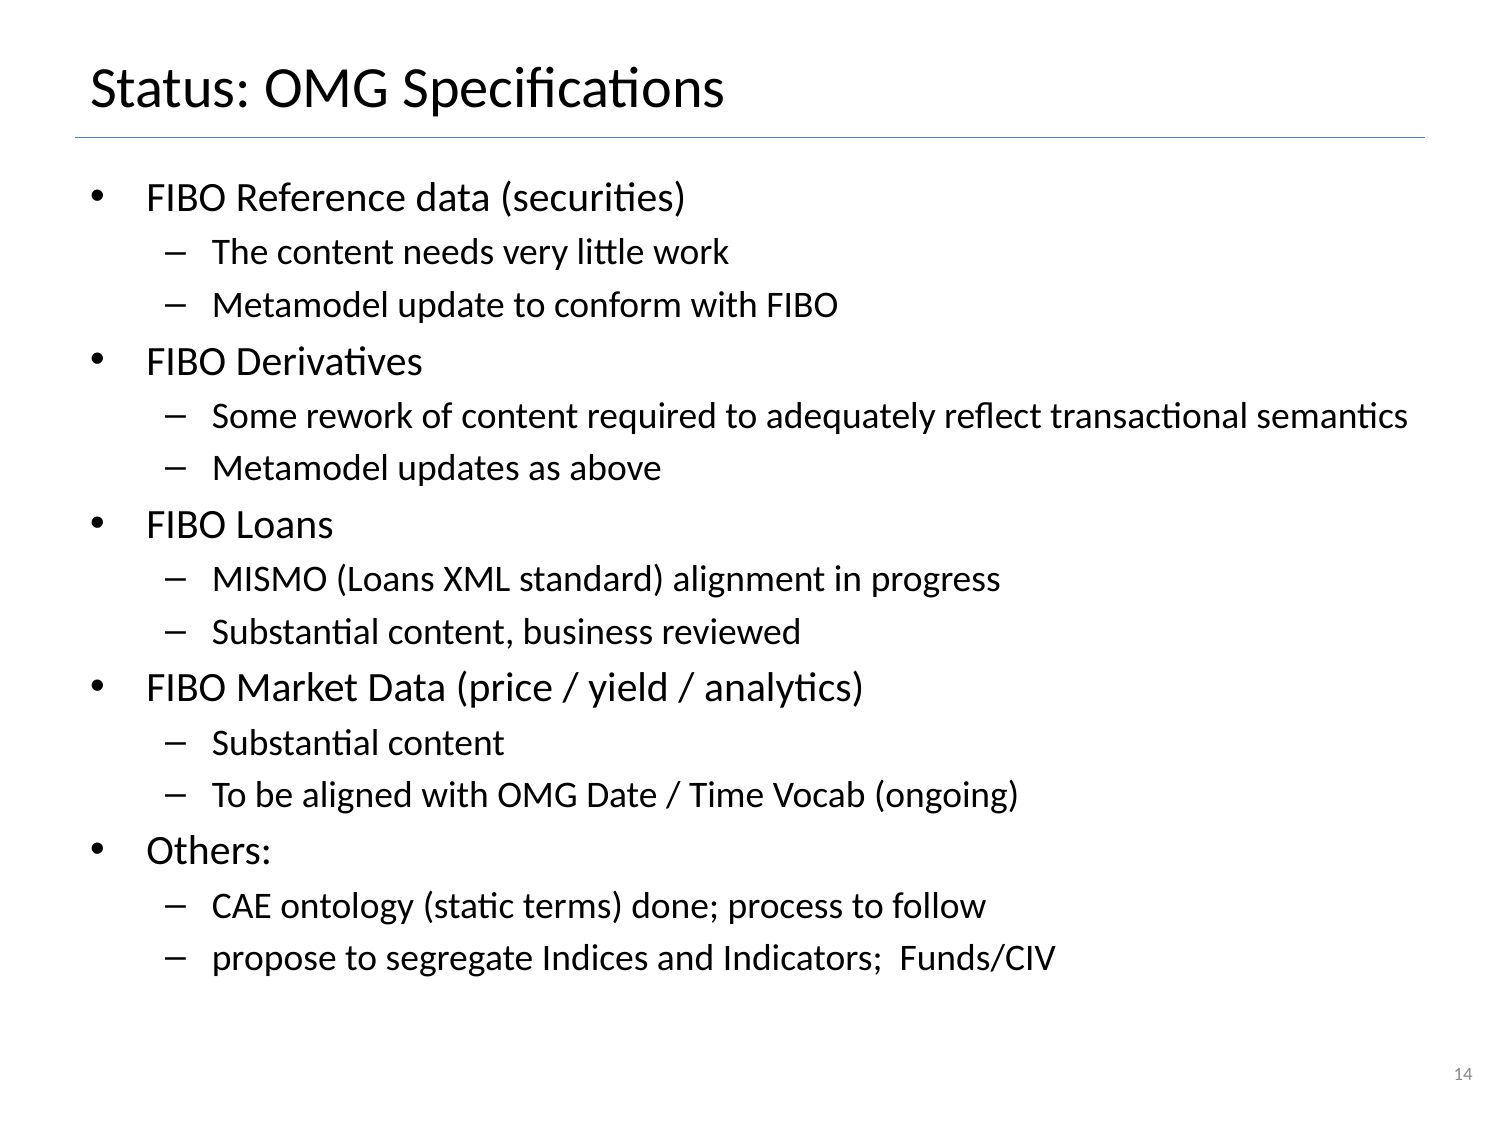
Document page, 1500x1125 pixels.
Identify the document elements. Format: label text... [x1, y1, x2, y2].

title Status: OMG Specifications [74, 37, 1426, 131]
list FIBO Reference data (securities) The content needs very little work Metamodel update to conform with FIBO FIBO Derivatives Some rework of content required to adequately reflect transactional semantics Metamodel updates as above FIBO Loans MISMO (Loans XML standard) alignment in progress Substantial content, business reviewed FIBO Market Data (price / yield / analytics) Substantial content To be aligned with OMG Date / Time Vocab (ongoing) Others: CAE ontology (static terms) done; process to follow propose to segregate Indices and Indicators; Funds/CIV [74, 162, 1426, 1101]
slide_number 14 [1425, 1042, 1488, 1103]
